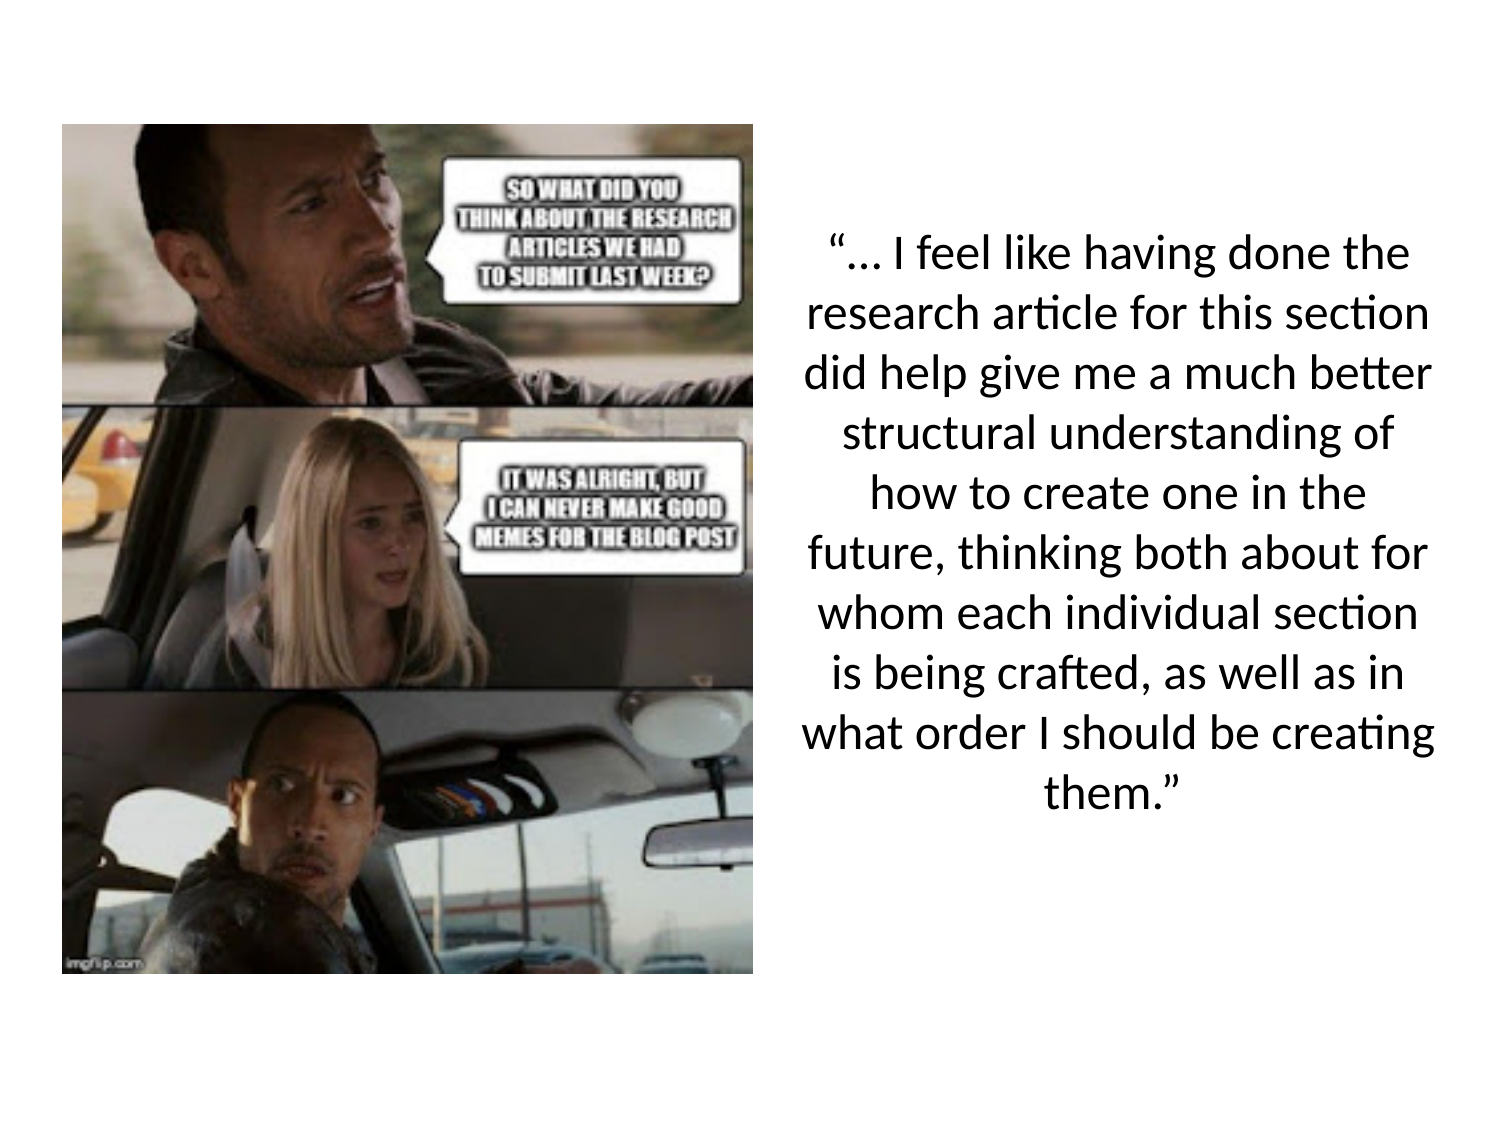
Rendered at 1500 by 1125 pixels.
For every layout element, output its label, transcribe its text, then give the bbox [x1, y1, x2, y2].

picture [62, 124, 753, 975]
text_box “… I feel like having done the research article for this section did help give me a much better structural understanding of how to create one in the future, thinking both about for whom each individual section is being crafted, as well as in what order I should be creating them.” [784, 211, 1452, 827]
